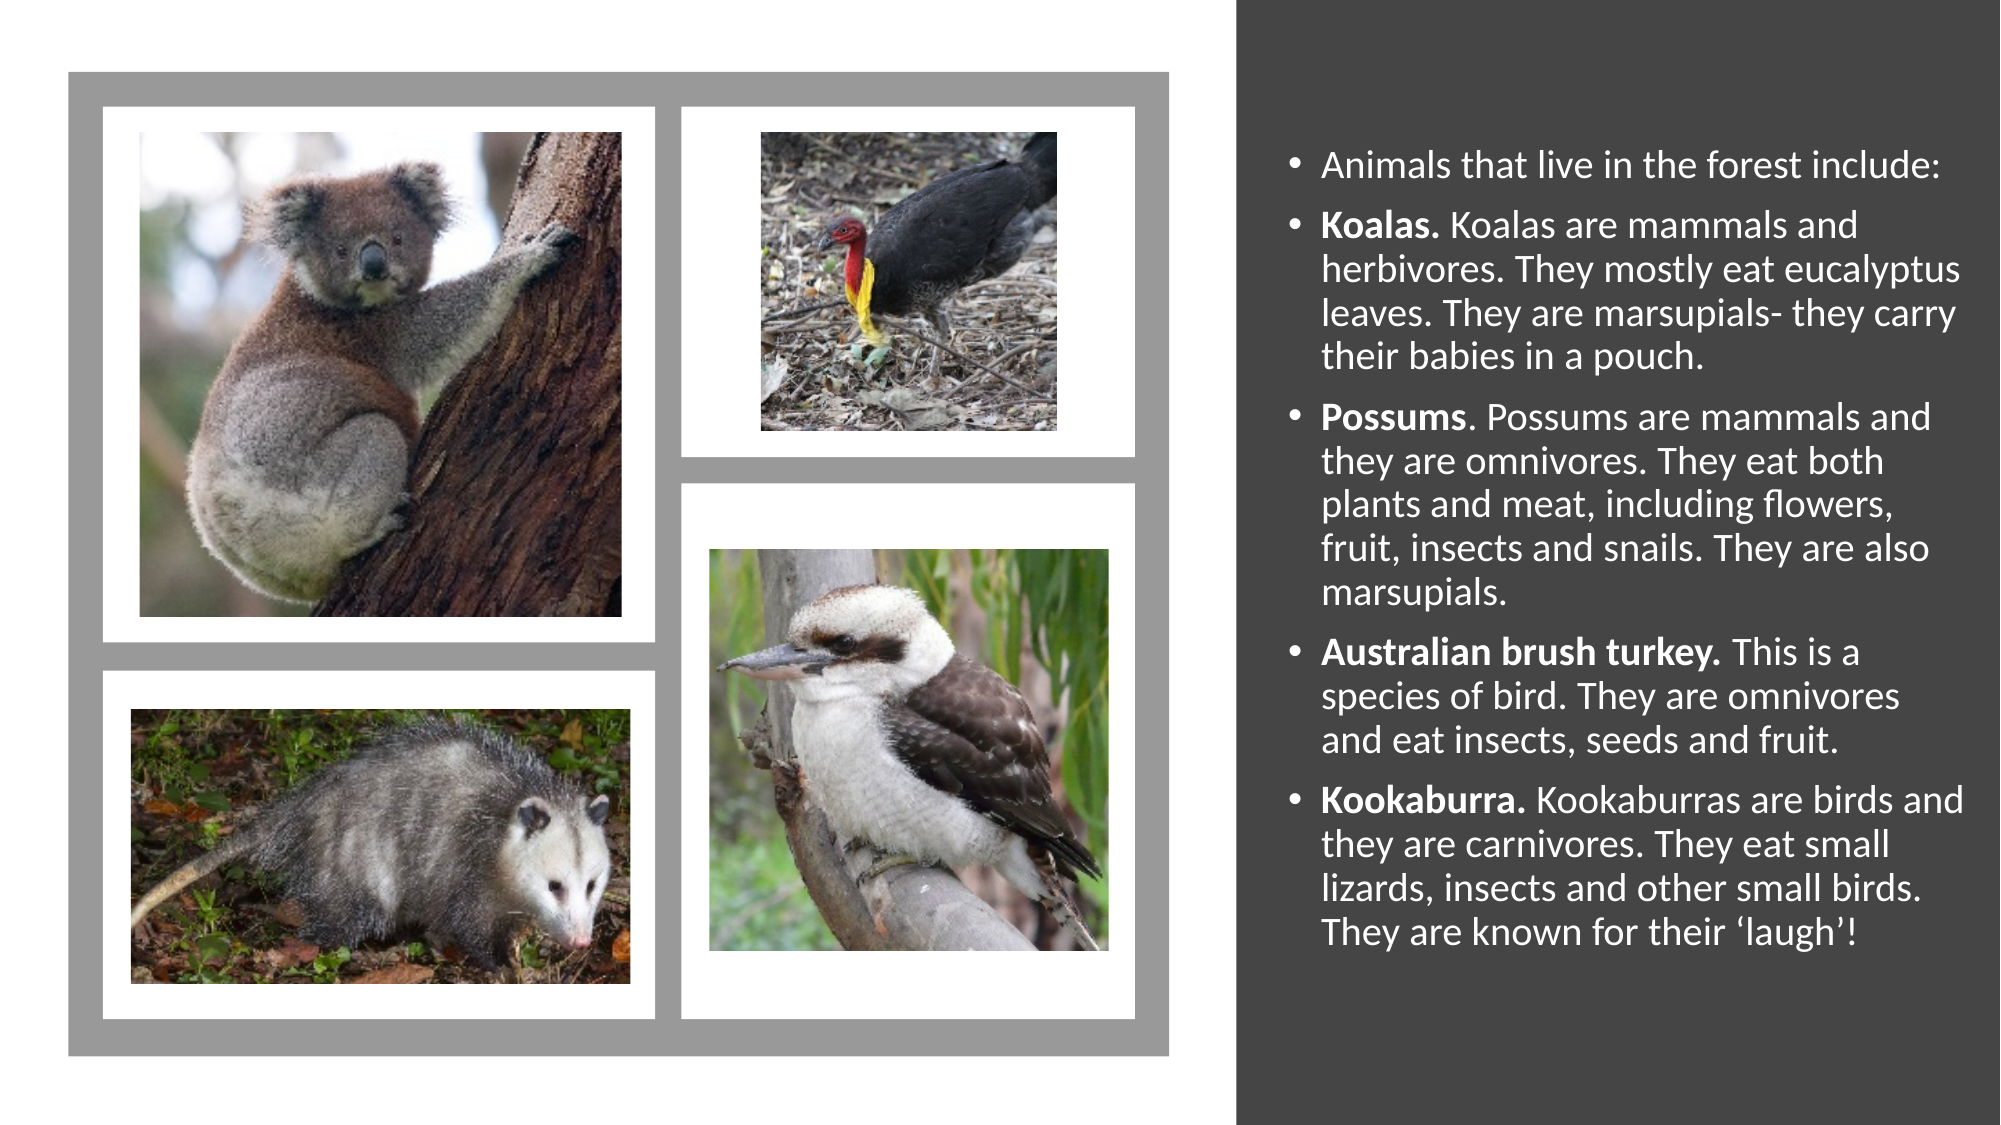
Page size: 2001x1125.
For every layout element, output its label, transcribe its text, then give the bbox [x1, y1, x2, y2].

picture [760, 132, 1057, 431]
text_box [68, 71, 1170, 1057]
text_box [680, 482, 1136, 1020]
text_box [102, 106, 656, 643]
text_box [102, 670, 656, 1020]
picture [709, 549, 1109, 951]
text_box [0, 0, 1237, 1125]
text_box [680, 106, 1136, 458]
list Animals that live in the forest include: Koalas. Koalas are mammals and herbivores. They mostly eat eucalyptus leaves. They are marsupials- they carry their babies in a pouch. Possums. Possums are mammals and they are omnivores. They eat both plants and meat, including flowers, fruit, insects and snails. They are also marsupials. Australian brush turkey. This is a species of bird. They are omnivores and eat insects, seeds and fruit. Kookaburra. Kookaburras are birds and they are carnivores. They eat small lizards, insects and other small birds. They are known for their ‘laugh’! [1273, 135, 1982, 1057]
picture [139, 132, 622, 617]
picture [130, 709, 631, 984]
